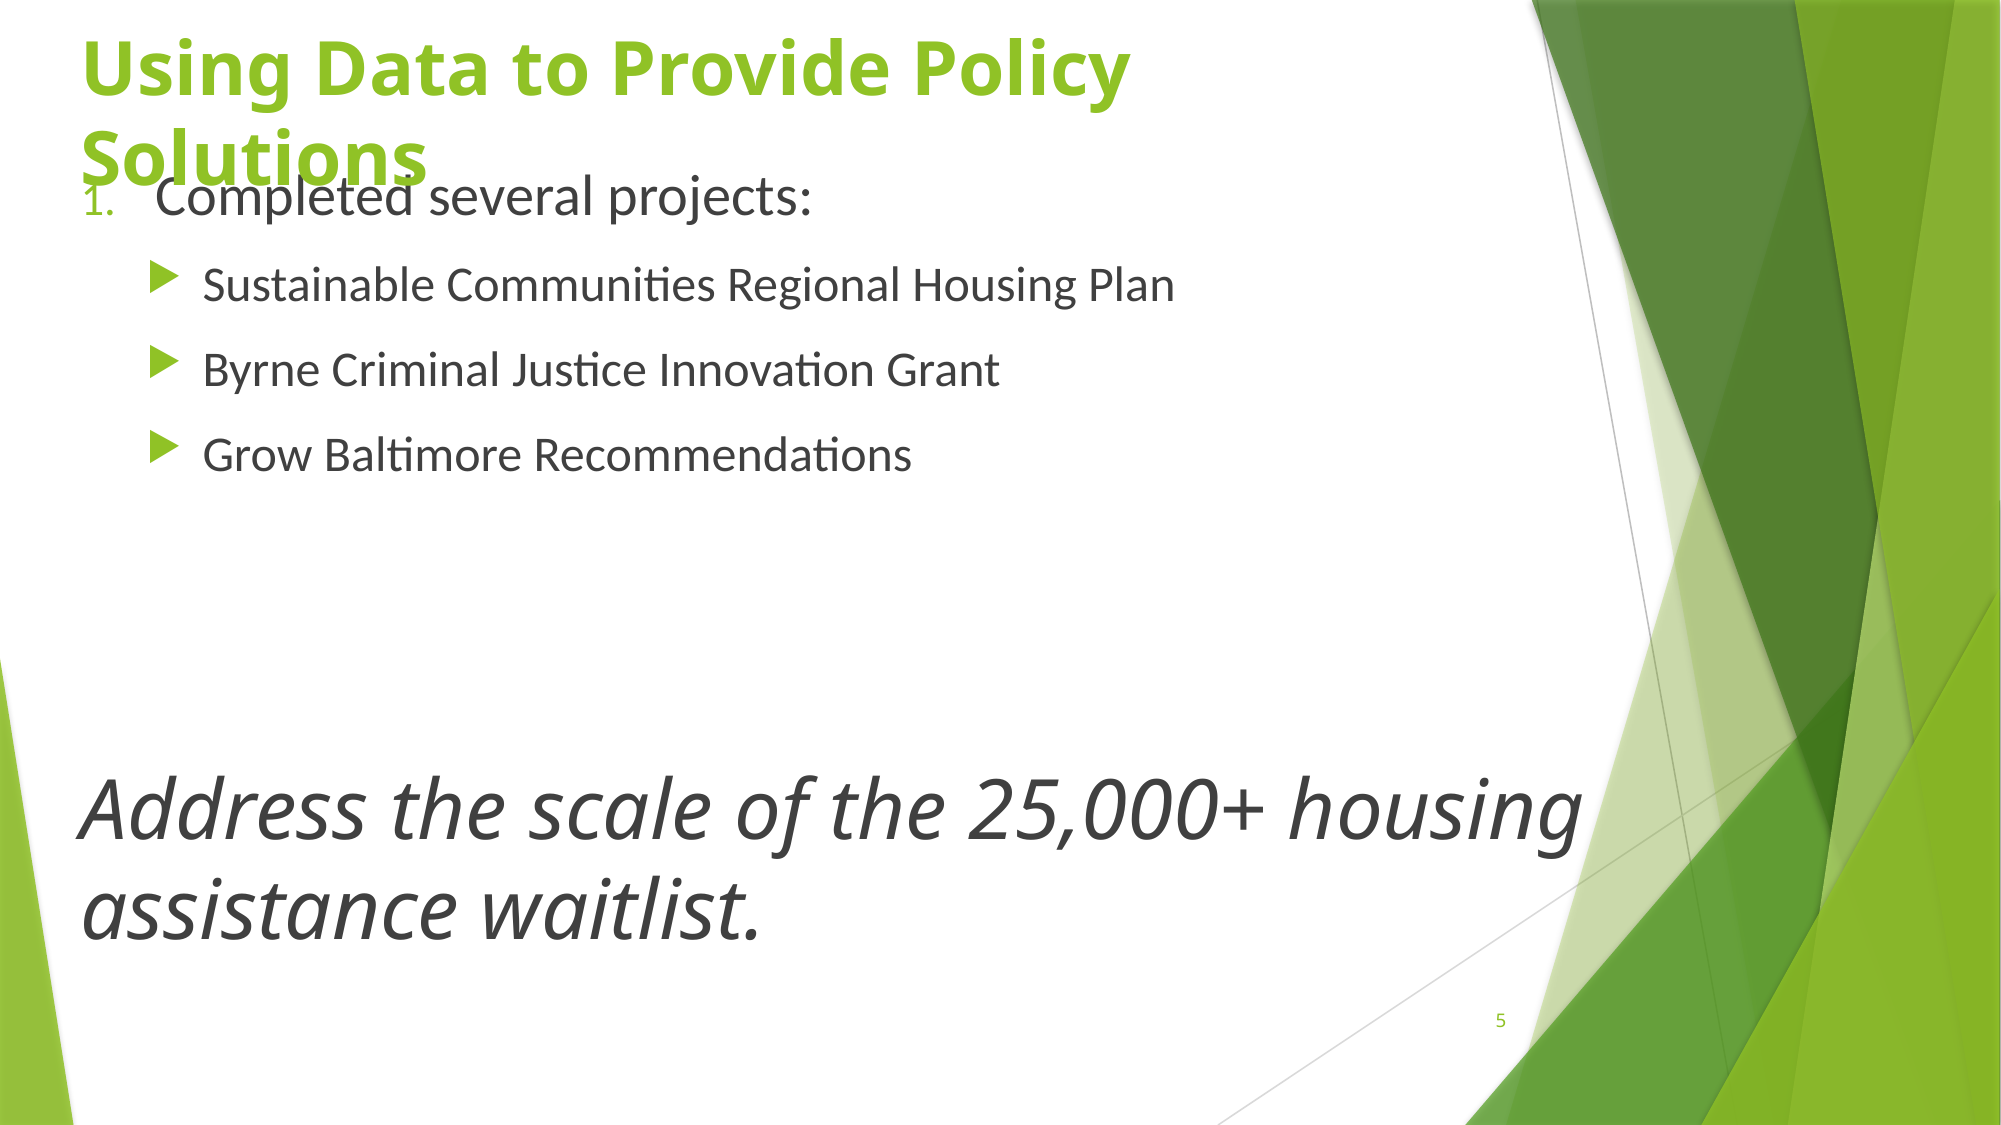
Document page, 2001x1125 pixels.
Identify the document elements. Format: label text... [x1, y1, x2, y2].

title Using Data to Provide Policy Solutions [65, 12, 1476, 150]
list Completed several projects: Sustainable Communities Regional Housing Plan Byrne Criminal Justice Innovation Grant Grow Baltimore Recommendations Address the scale of the 25,000+ housing assistance waitlist. [65, 149, 1774, 1073]
